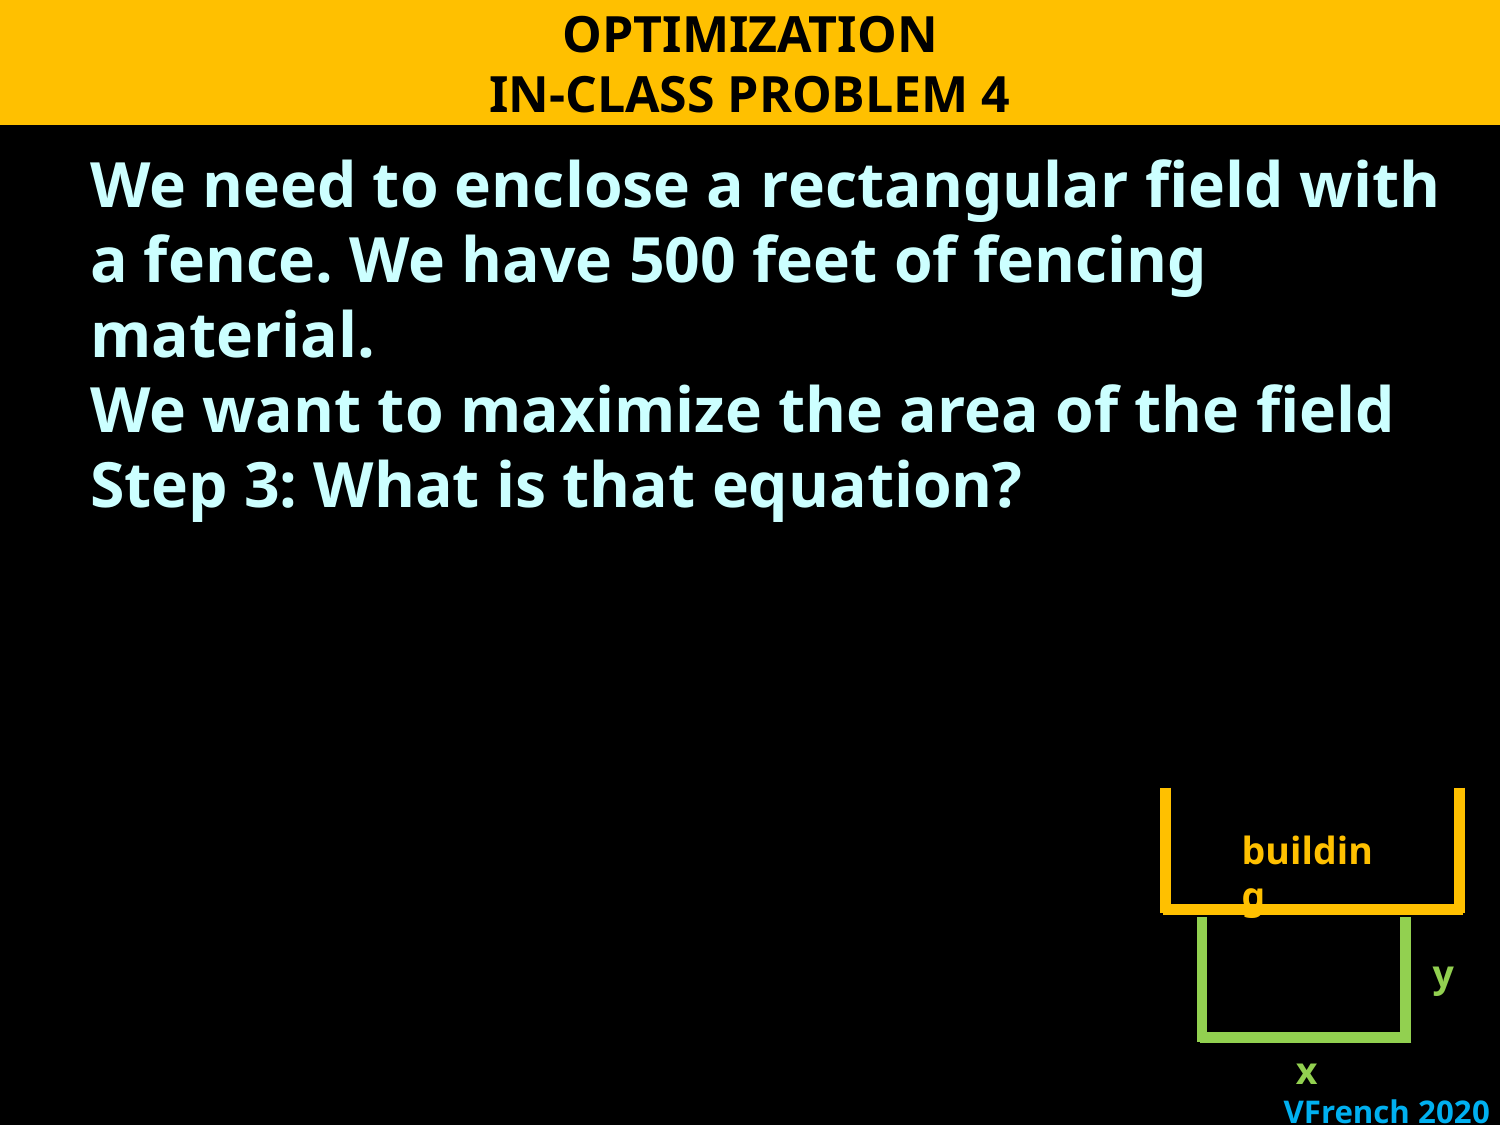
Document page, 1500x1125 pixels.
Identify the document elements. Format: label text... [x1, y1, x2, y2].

list We need to enclose a rectangular field with a fence. We have 500 feet of fencing material. We want to maximize the area of the field Step 3: What is that equation? [75, 137, 1463, 1063]
text_box OPTIMIZATION IN-CLASS PROBLEM 4 [0, 0, 1500, 125]
text_box VFrench 2020 [1268, 1084, 1500, 1125]
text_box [1162, 787, 1468, 1101]
